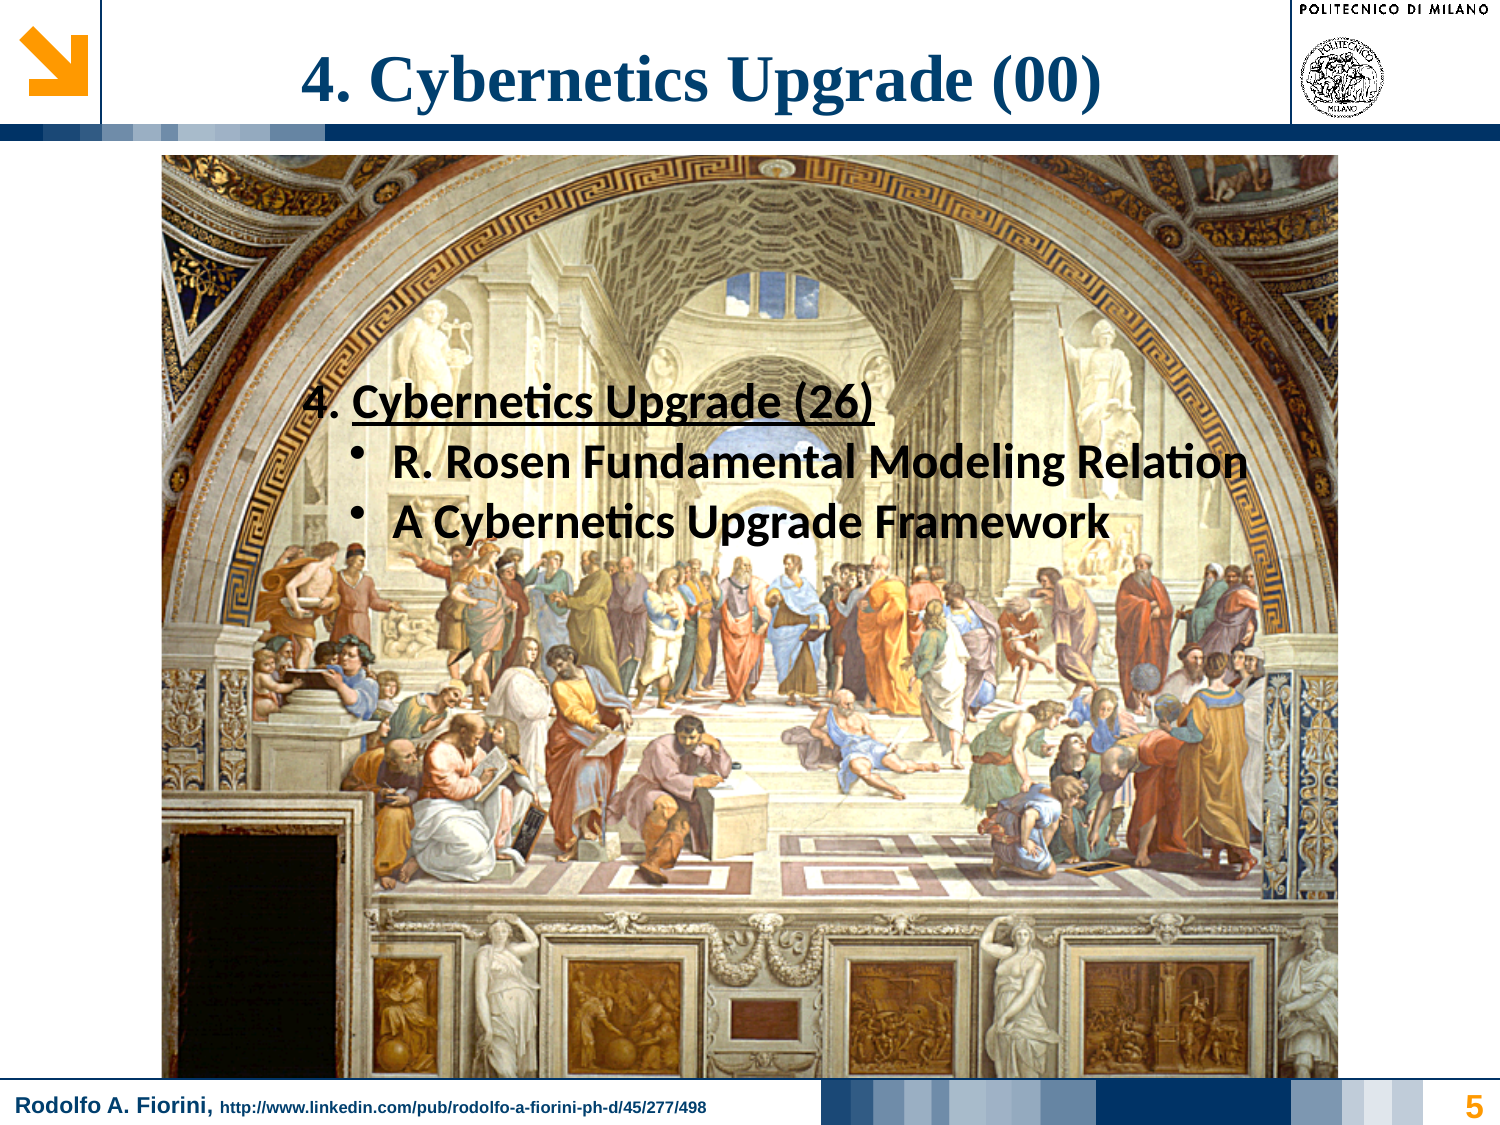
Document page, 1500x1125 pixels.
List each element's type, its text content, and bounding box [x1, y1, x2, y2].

picture [0, 155, 1500, 1125]
text_box 4. Cybernetics Upgrade (00) [112, 24, 1294, 125]
slide_number 56 [1465, 1084, 1500, 1125]
picture [0, 0, 1500, 141]
text_box Rodolfo A. Fiorini, http://www.linkedin.com/pub/rodolfo-a-fiorini-ph-d/45/277/498 [0, 1083, 798, 1125]
